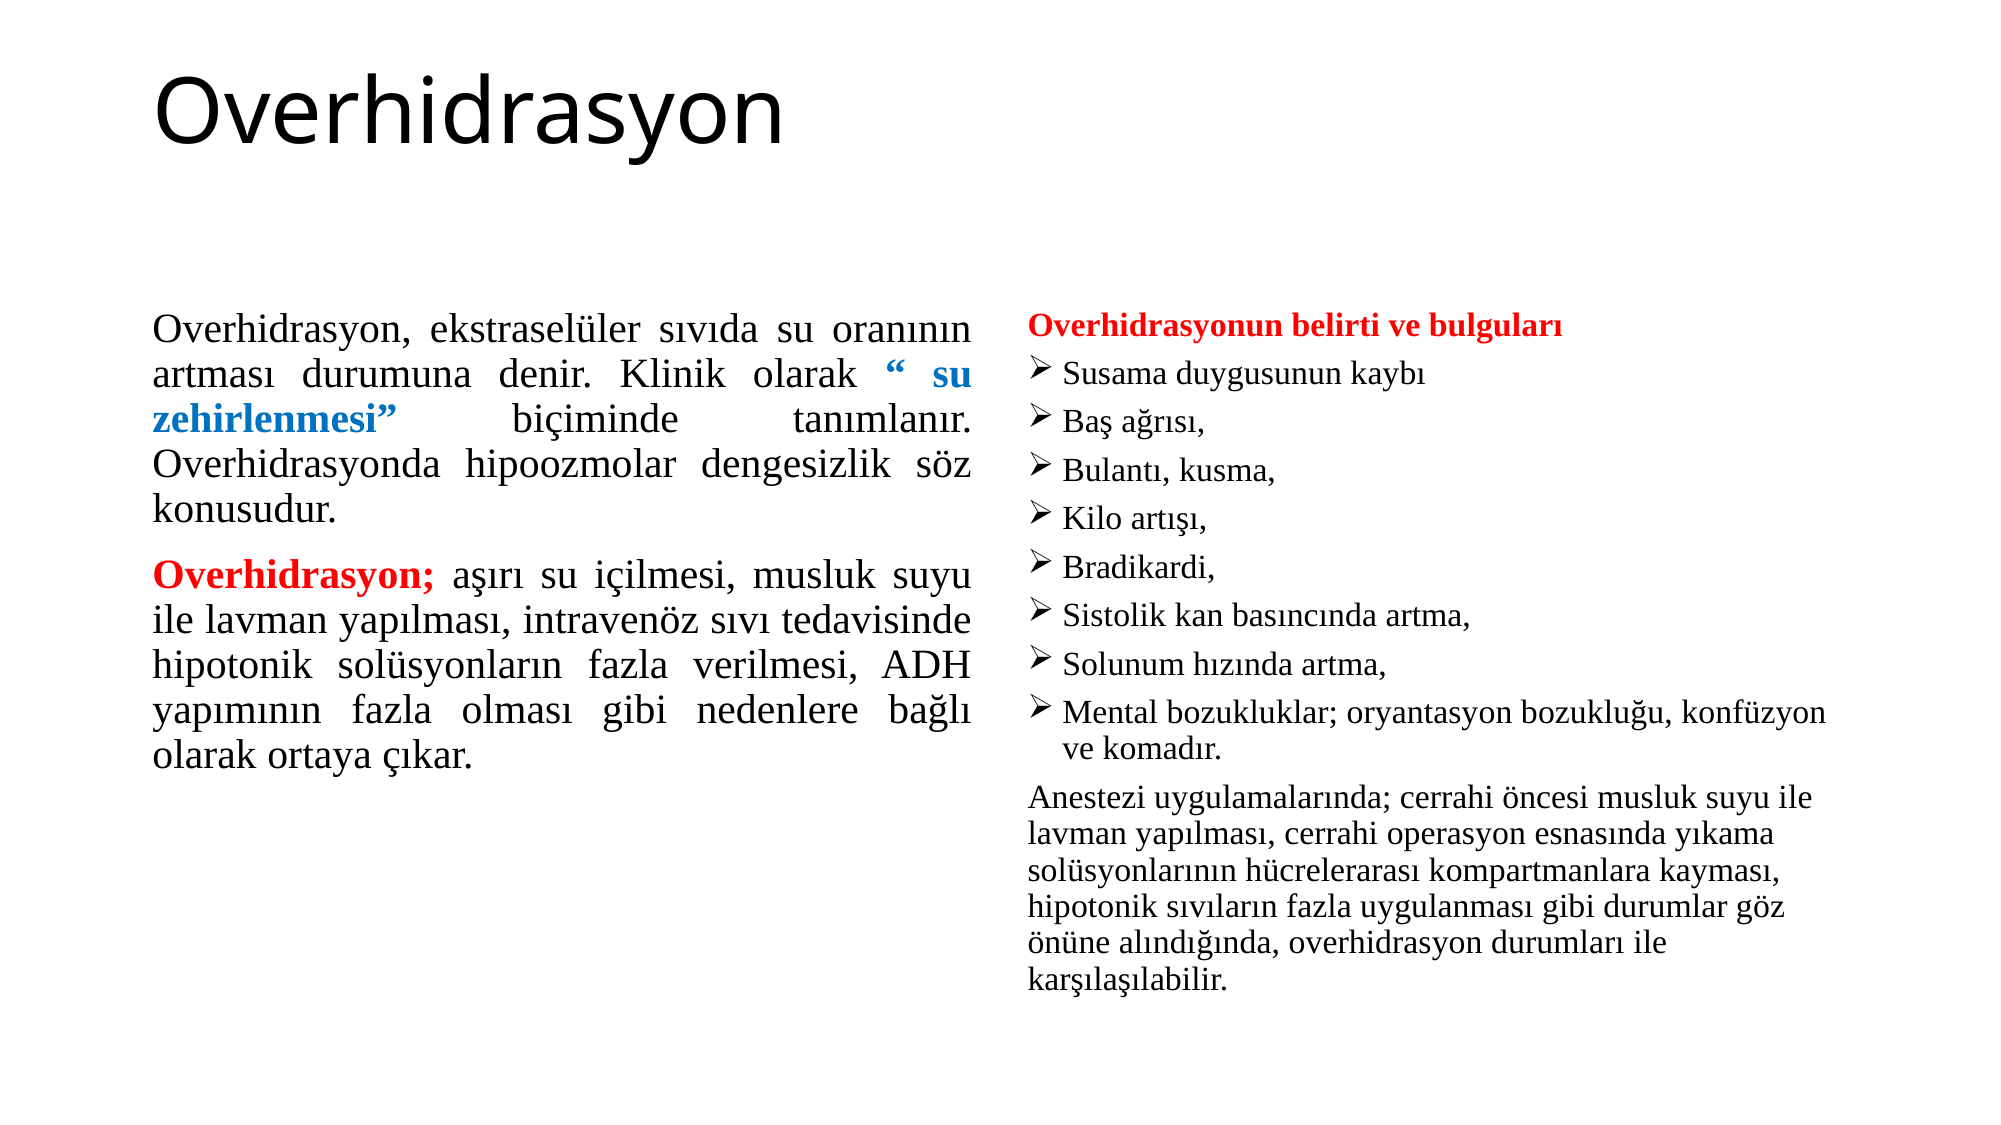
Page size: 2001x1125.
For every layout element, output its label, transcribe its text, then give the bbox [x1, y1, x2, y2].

list Overhidrasyon, ekstraselüler sıvıda su oranının artması durumuna denir. Klinik olarak “ su zehirlenmesi” biçiminde tanımlanır. Overhidrasyonda hipoozmolar dengesizlik söz konusudur. Overhidrasyon; aşırı su içilmesi, musluk suyu ile lavman yapılması, intravenöz sıvı tedavisinde hipotonik solüsyonların fazla verilmesi, ADH yapımının fazla olması gibi nedenlere bağlı olarak ortaya çıkar. [137, 299, 988, 1014]
list Overhidrasyonun belirti ve bulguları Susama duygusunun kaybı Baş ağrısı, Bulantı, kusma, Kilo artışı, Bradikardi, Sistolik kan basıncında artma, Solunum hızında artma, Mental bozukluklar; oryantasyon bozukluğu, konfüzyon ve komadır. Anestezi uygulamalarında; cerrahi öncesi musluk suyu ile lavman yapılması, cerrahi operasyon esnasında yıkama solüsyonlarının hücrelerarası kompartmanlara kayması, hipotonik sıvıların fazla uygulanması gibi durumlar göz önüne alındığında, overhidrasyon durumları ile karşılaşılabilir. [1012, 299, 1863, 1014]
title Overhidrasyon [137, 59, 1863, 278]
